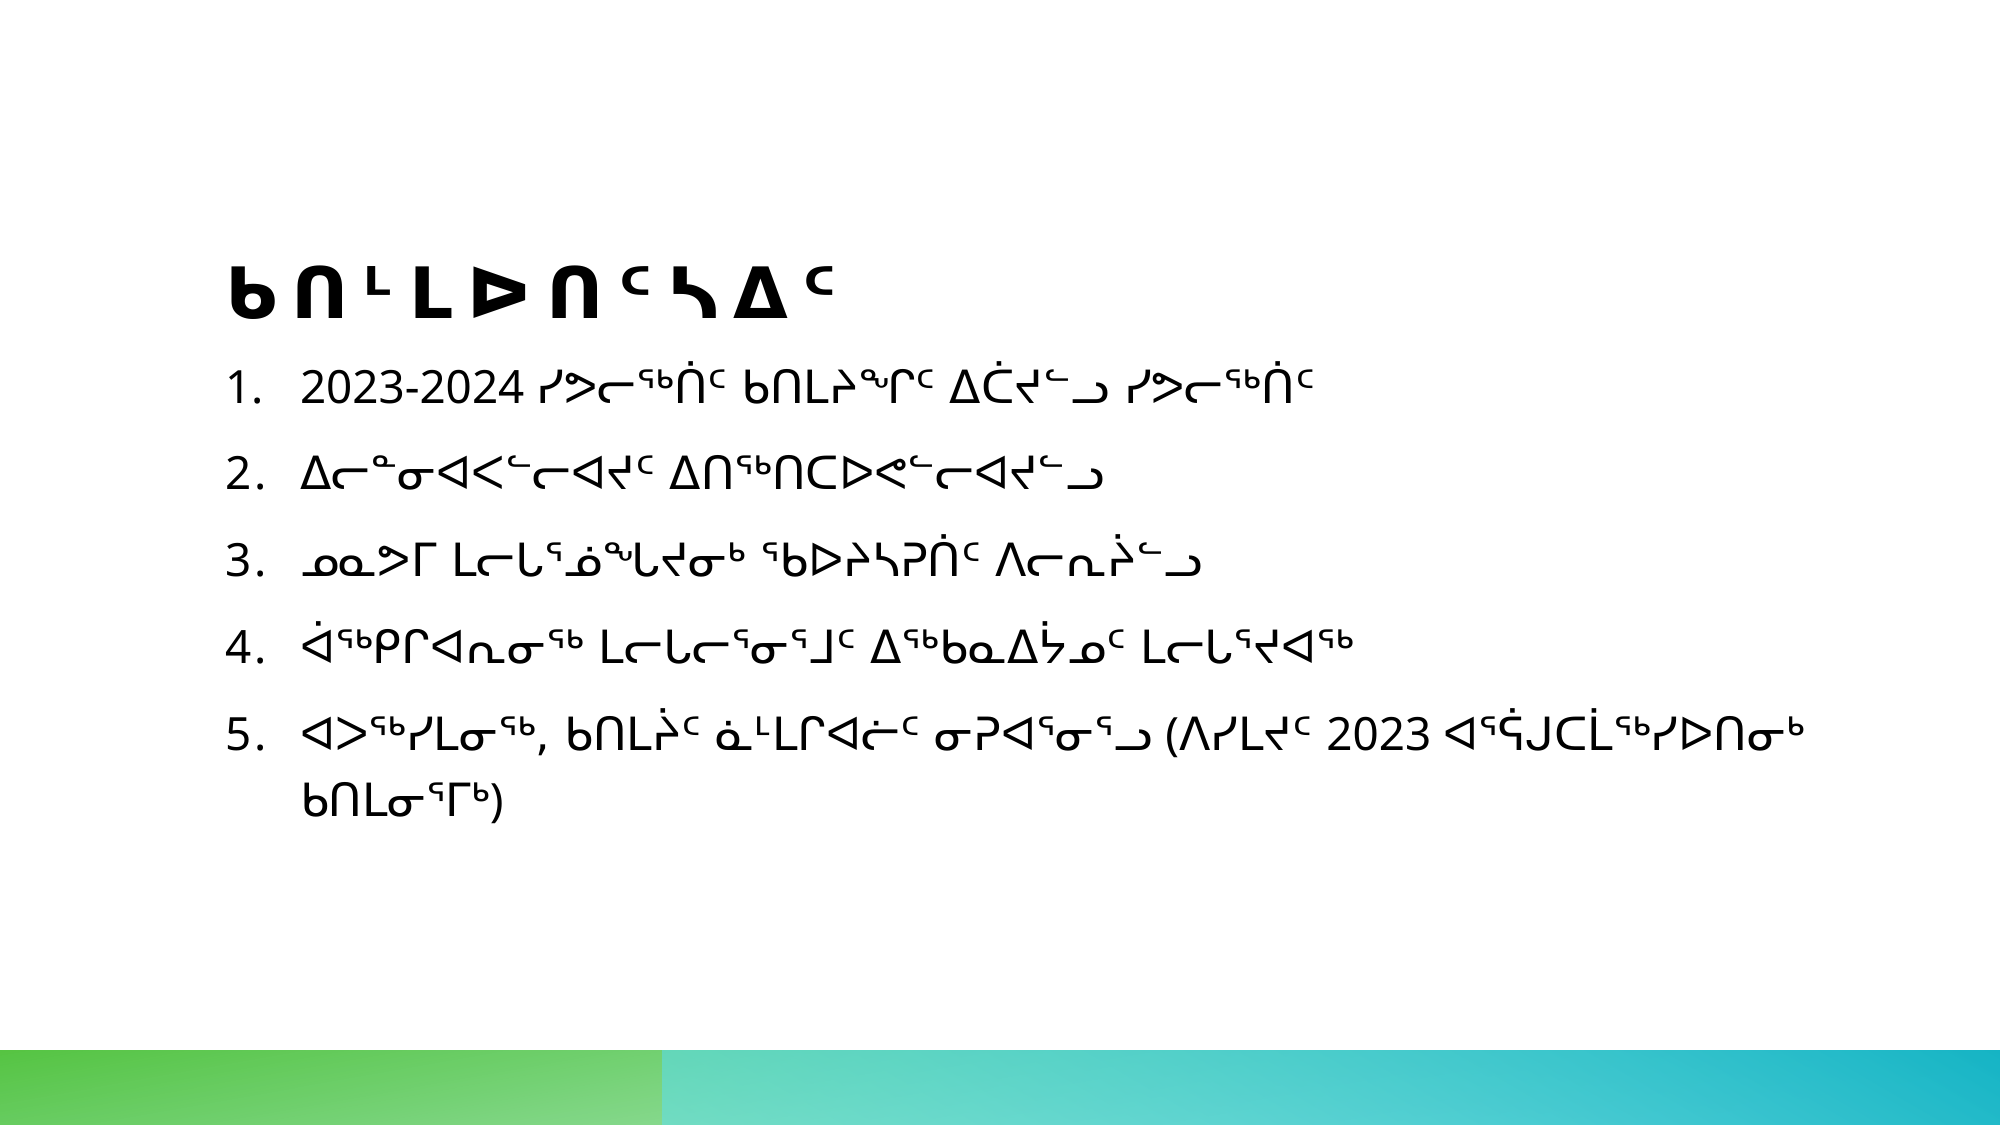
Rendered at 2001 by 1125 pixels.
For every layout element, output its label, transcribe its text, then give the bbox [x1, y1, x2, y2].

list 2023-2024 ᓯᕗᓕᖅᑏᑦ ᑲᑎᒪᔨᖏᑦ ᐃᑖᔪᓪᓗ ᓯᕗᓕᖅᑏᑦ ᐃᓕᓐᓂᐊᐸᓪᓕᐊᔪᑦ ᐃᑎᖅᑎᑕᐅᕙᓪᓕᐊᔪᓪᓗ ᓄᓇᕗᒥ ᒪᓕᒐᕐᓅᖓᔪᓂᒃ ᖃᐅᔨᓴᕈᑏᑦ ᐱᓕᕆᔩᓪᓗ ᐋᖅᑭᒋᐊᕆᓂᖅ ᒪᓕᒐᓕᕐᓂᕐᒧᑦ ᐃᖅᑲᓇᐃᔮᓄᑦ ᒪᓕᒐᕐᔪᐊᖅ ᐊᐳᖅᓯᒪᓂᖅ, ᑲᑎᒪᔩᑦ ᓈᒻᒪᒋᐊᓖᑦ ᓂᕈᐊᕐᓂᕐᓗ (ᐱᓯᒪᔪᑦ 2023 ᐊᕐᕌᒍᑕᒫᖅᓯᐅᑎᓂᒃ ᑲᑎᒪᓂᕐᒥᒃ) [225, 346, 1905, 996]
title ᑲᑎᒻᒪᐅᑎᑦᓴᐃᑦ [225, 130, 1905, 333]
